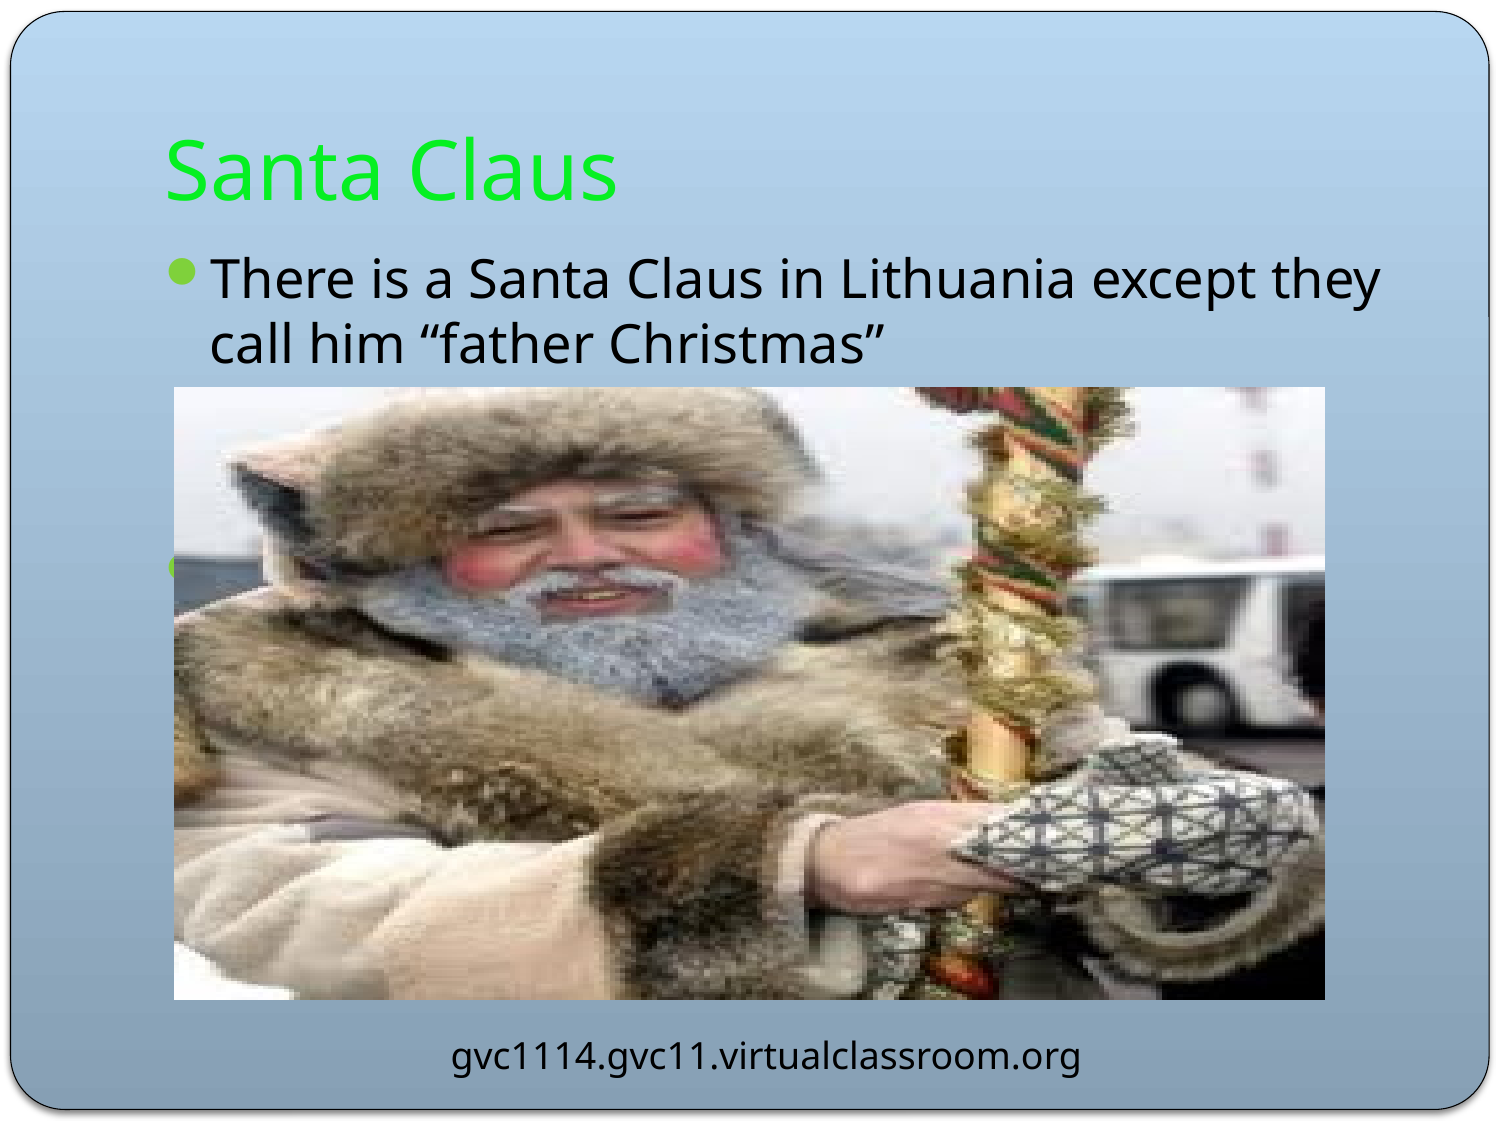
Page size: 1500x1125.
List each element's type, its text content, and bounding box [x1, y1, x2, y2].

title Santa Claus [150, 45, 1425, 233]
list There is a Santa Claus in Lithuania except they call him “father Christmas” [150, 237, 1425, 988]
picture [174, 387, 1326, 1001]
text_box gvc1114.gvc11.virtualclassroom.org [435, 1024, 1097, 1085]
